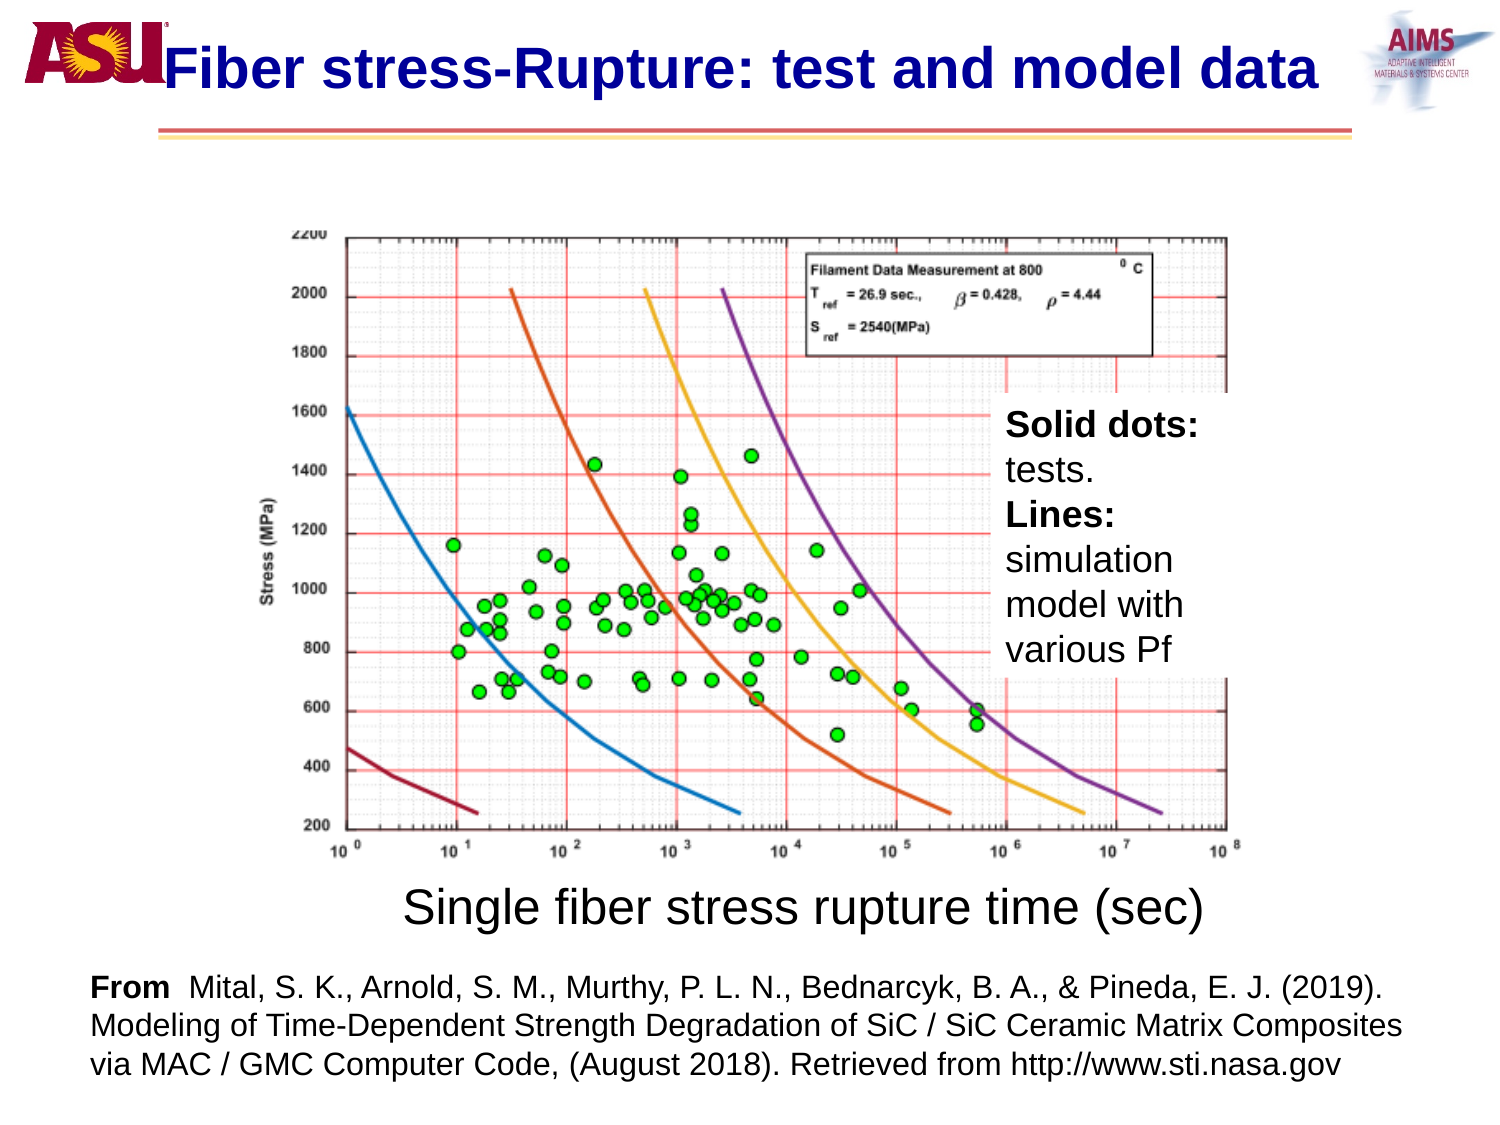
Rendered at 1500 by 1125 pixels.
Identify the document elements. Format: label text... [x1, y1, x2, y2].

picture [24, 22, 75, 83]
list From Mital, S. K., Arnold, S. M., Murthy, P. L. N., Bednarcyk, B. A., & Pineda, E. J. (2019). Modeling of Time-Dependent Strength Degradation of SiC / SiC Ceramic Matrix Composites via MAC / GMC Computer Code, (August 2018). Retrieved from http://www.sti.nasa.gov [75, 958, 1425, 1096]
picture [1351, 0, 1499, 120]
title Fiber stress-Rupture: test and model data [75, 12, 1425, 118]
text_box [182, 206, 1378, 943]
